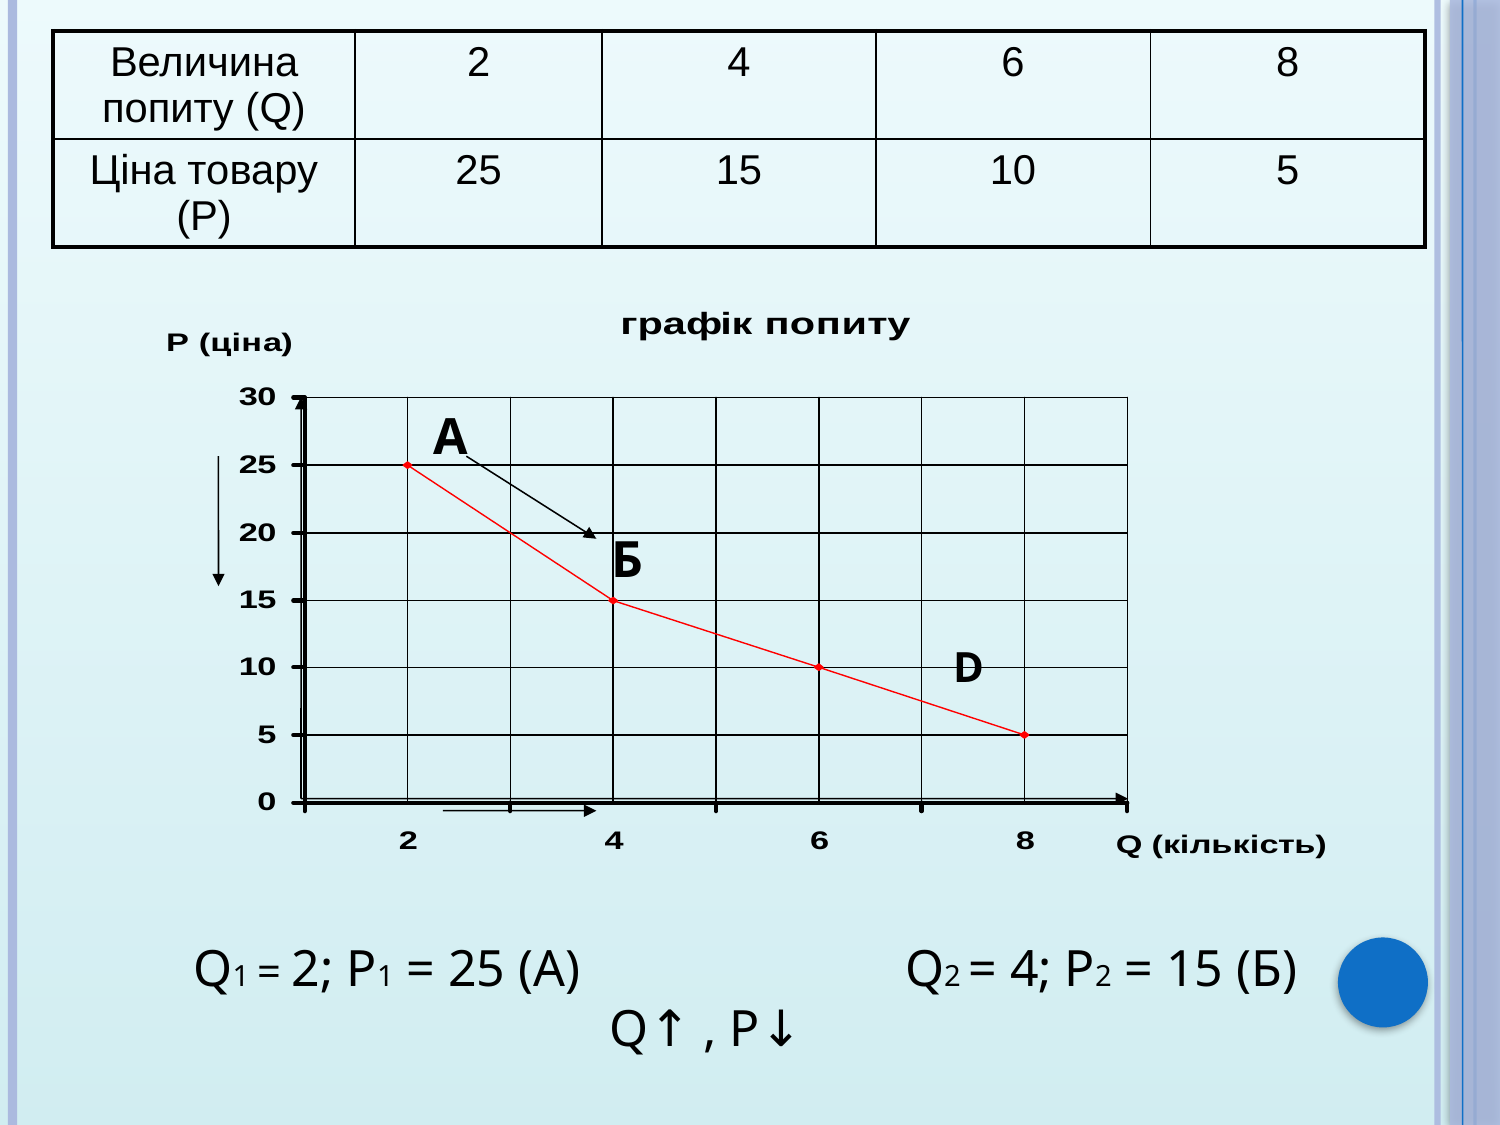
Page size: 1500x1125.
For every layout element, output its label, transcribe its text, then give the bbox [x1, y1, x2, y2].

list Q1 = 2; Р1 = 25 (А) Q2 = 4; Р2 = 15 (Б) Q↑ , Р↓ [75, 940, 1425, 1071]
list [147, 278, 1382, 930]
table_header Величина попиту (Q) [55, 33, 354, 138]
table_header 6 [877, 33, 1150, 138]
table_header 2 [356, 33, 601, 138]
table_header 4 [603, 33, 875, 138]
table_cell 25 [356, 140, 601, 245]
table_cell 15 [603, 140, 875, 245]
table_header 8 [1151, 33, 1423, 138]
table_cell 5 [1151, 140, 1423, 245]
table_cell Ціна товару (Р) [55, 140, 354, 245]
table_cell 10 [877, 140, 1150, 245]
